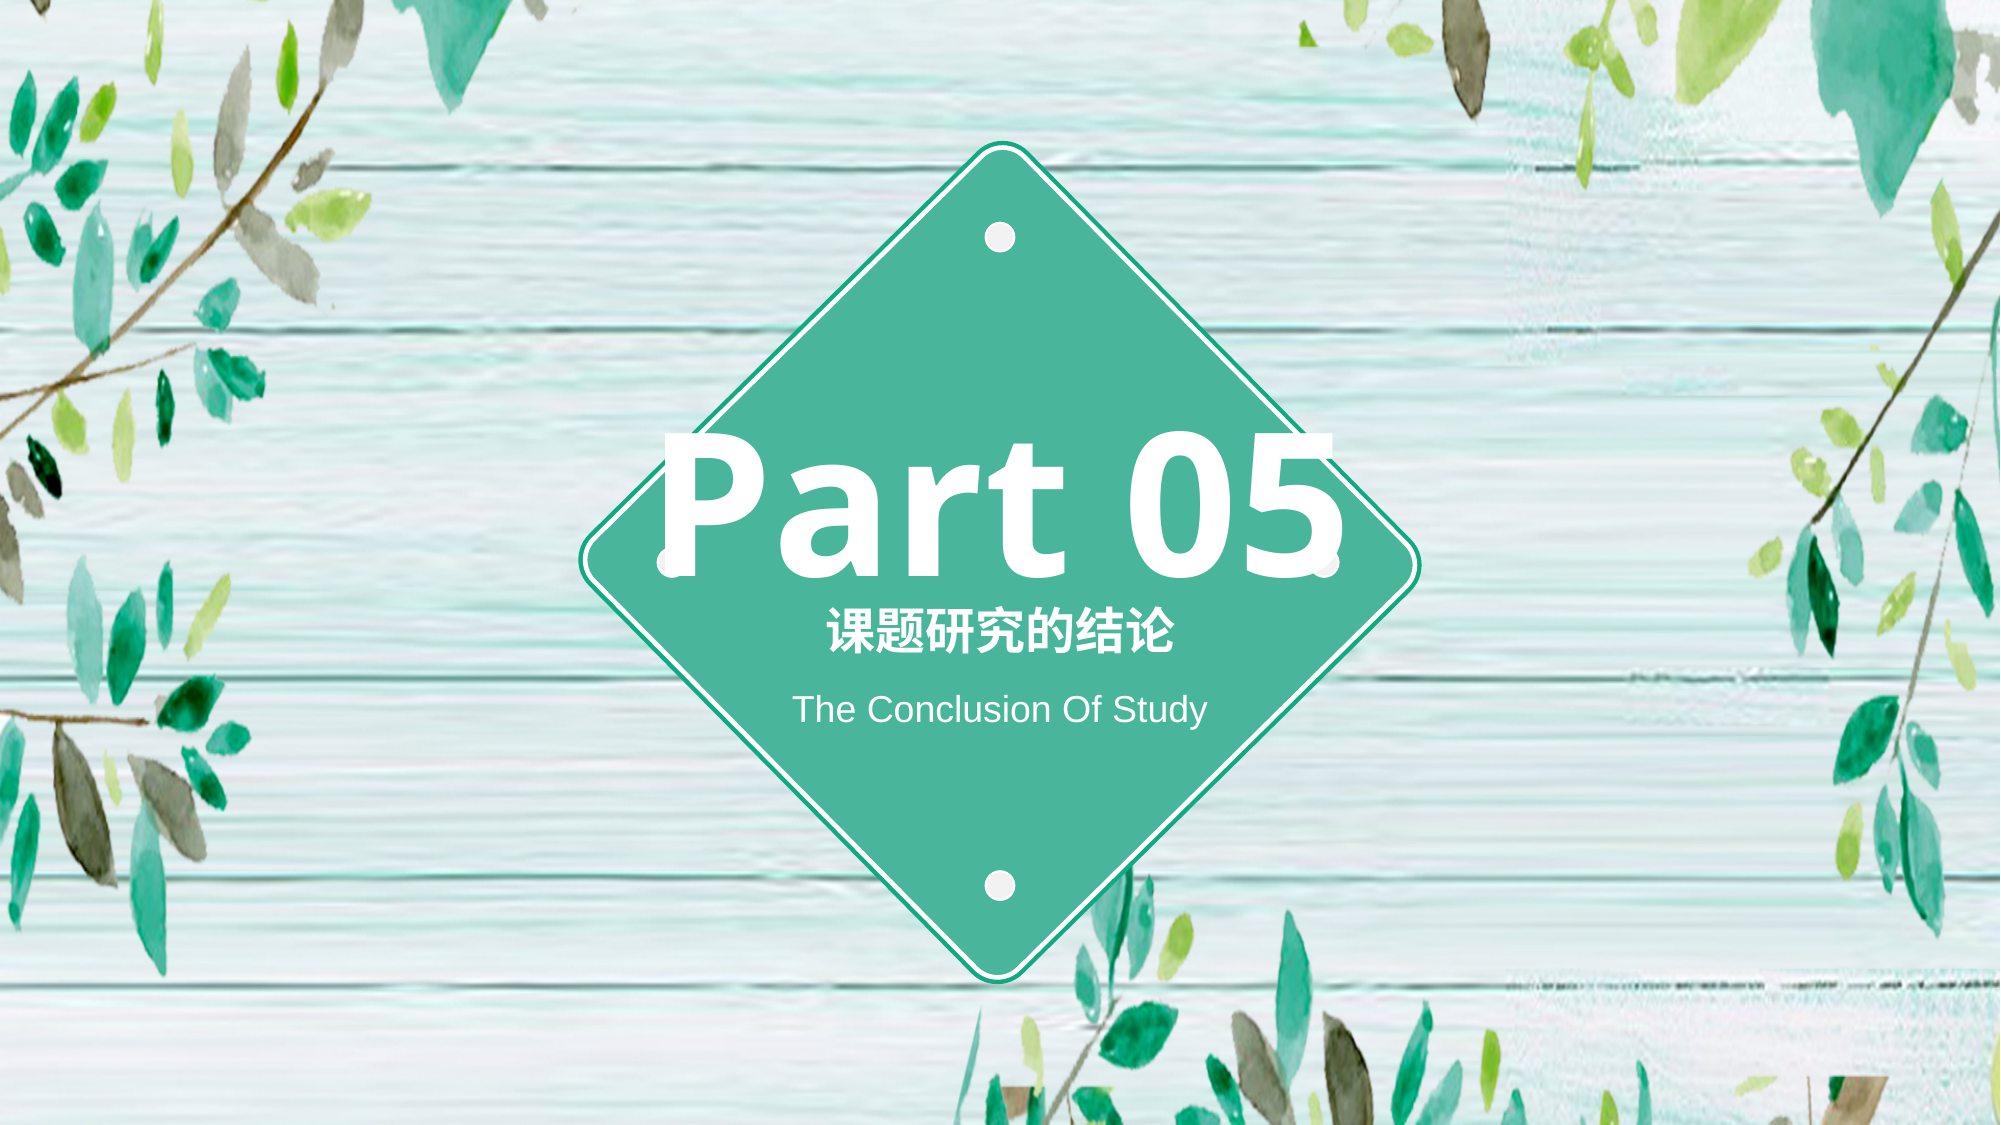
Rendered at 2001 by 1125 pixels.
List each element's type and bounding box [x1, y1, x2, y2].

text_box [691, 253, 1309, 872]
picture [0, 0, 2000, 1125]
